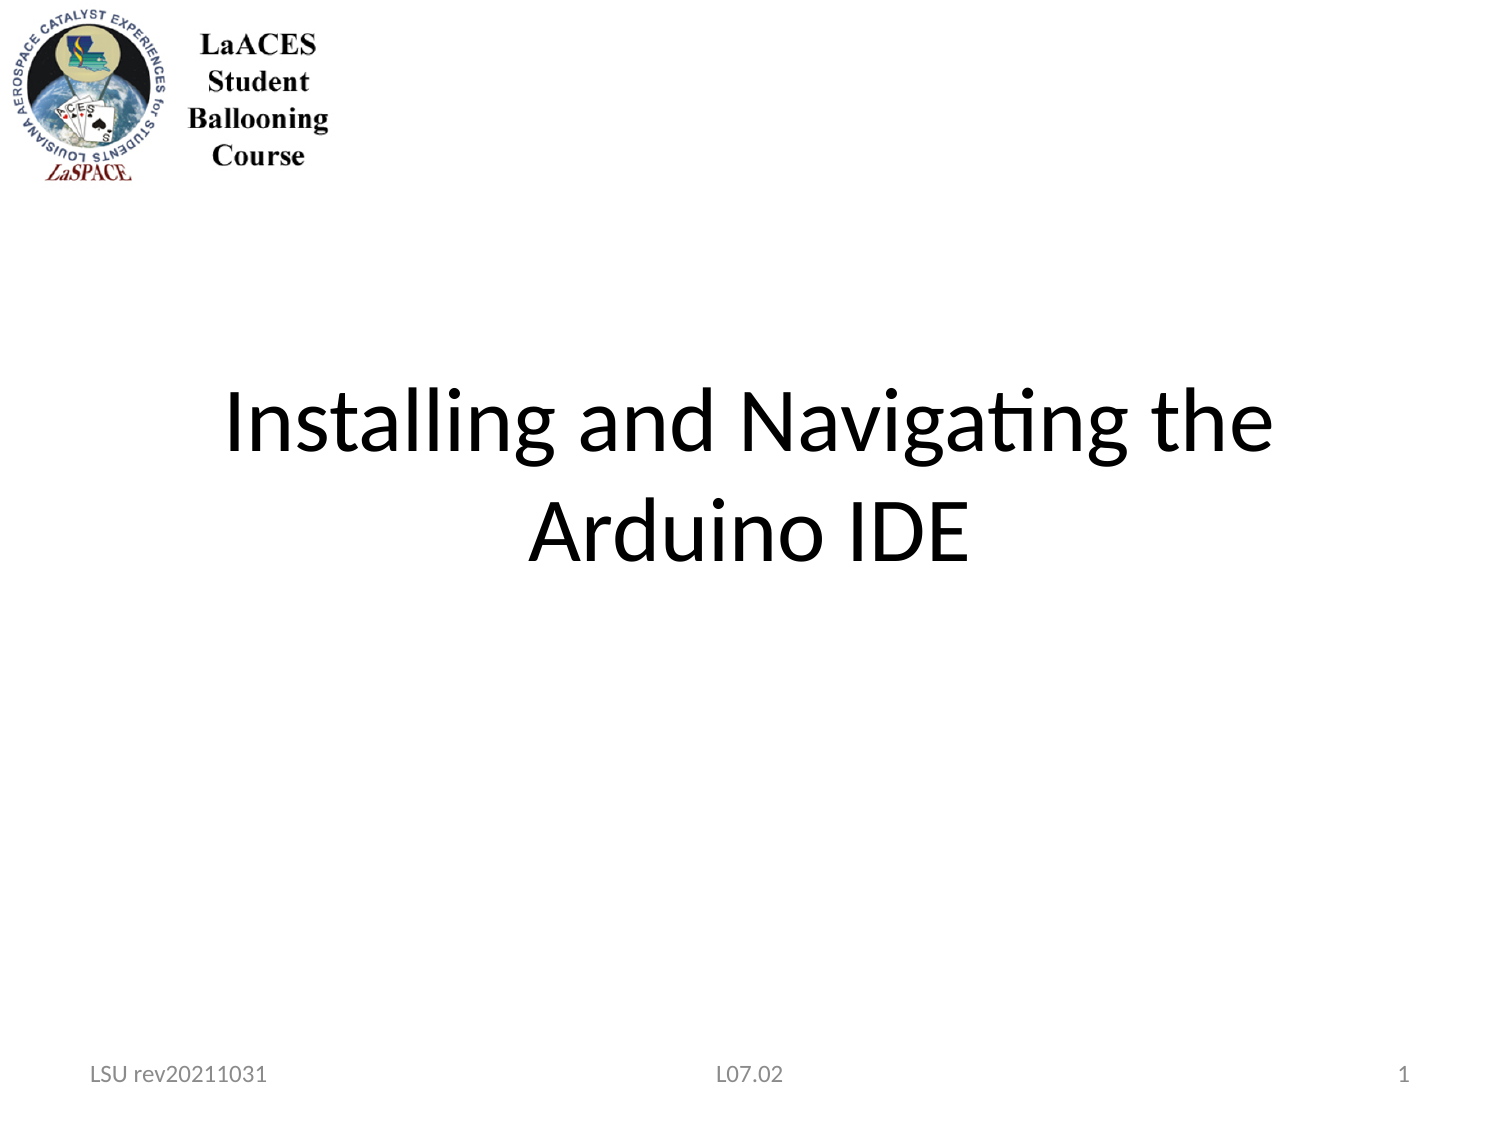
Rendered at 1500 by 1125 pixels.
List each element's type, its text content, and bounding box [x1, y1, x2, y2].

picture [0, 0, 350, 189]
footer L07.02 [512, 1042, 988, 1103]
slide_number 1 [1074, 1042, 1425, 1103]
slide_number LSU rev20211031 [75, 1042, 425, 1103]
title Installing and Navigating the Arduino IDE [112, 349, 1388, 591]
